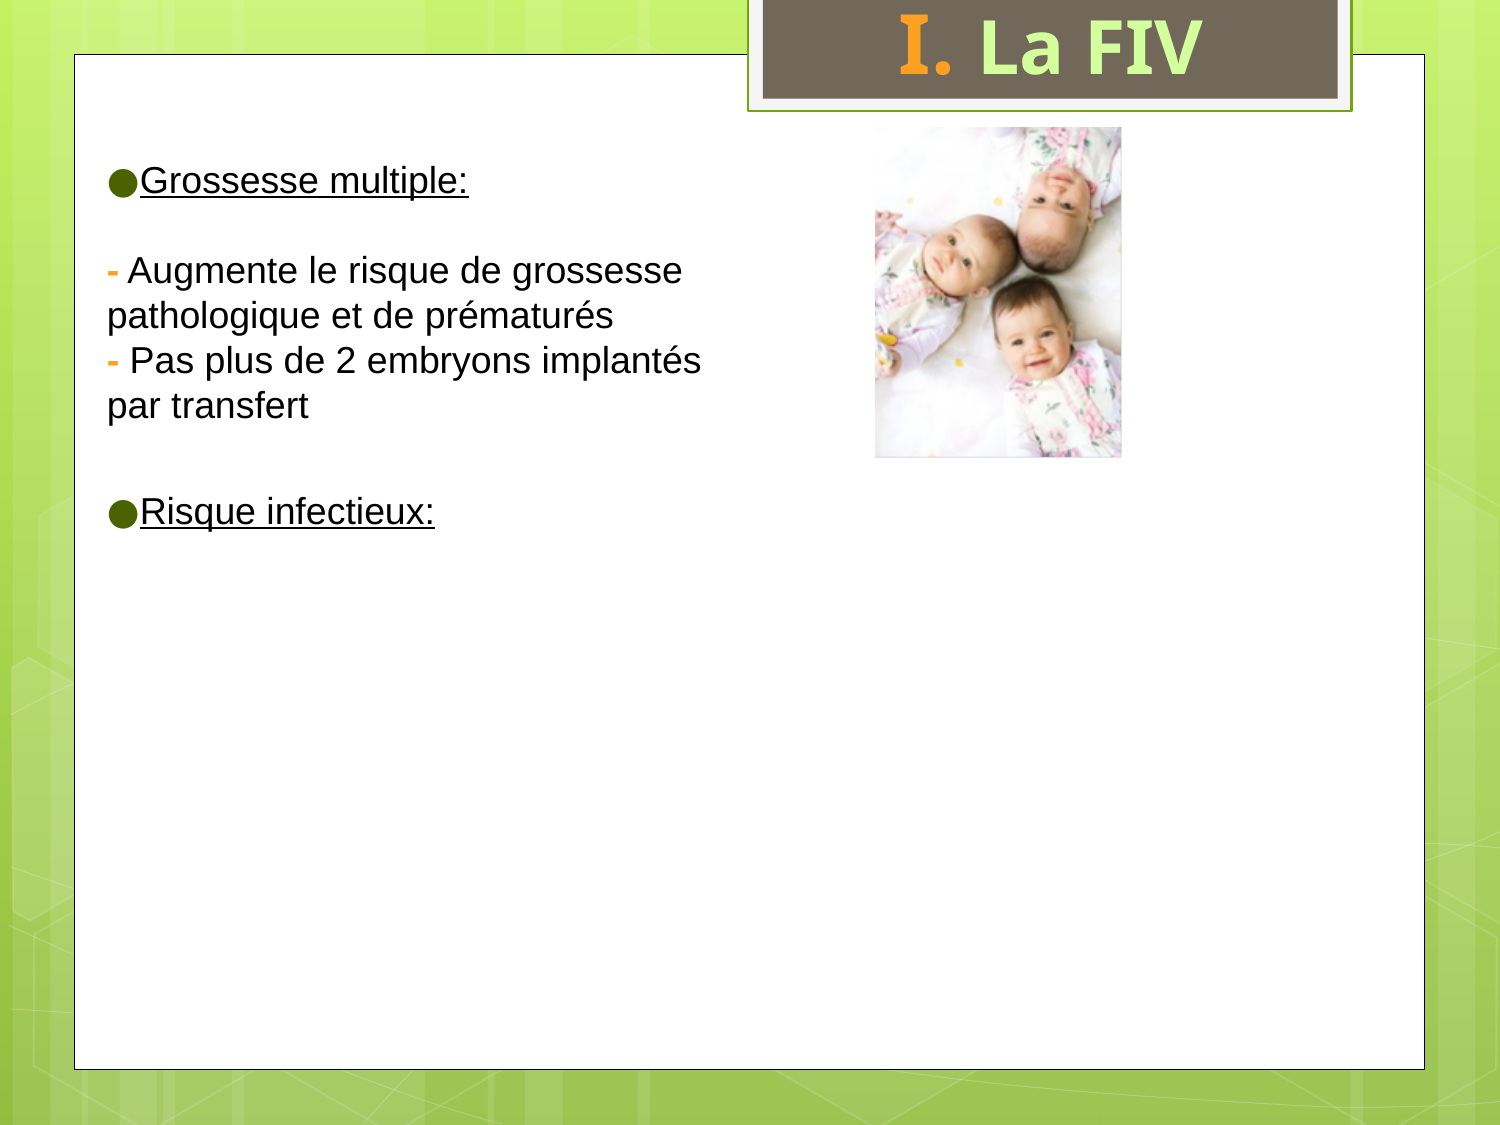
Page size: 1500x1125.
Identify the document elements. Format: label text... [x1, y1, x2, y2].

text_box I. La FIV [761, 0, 1341, 99]
text_box ●Grossesse multiple: - Augmente le risque de grossesse pathologique et de prématurés - Pas plus de 2 embryons implantés par transfert [92, 148, 763, 434]
picture [875, 127, 1123, 459]
text_box ●Risque infectieux: [92, 479, 1424, 585]
